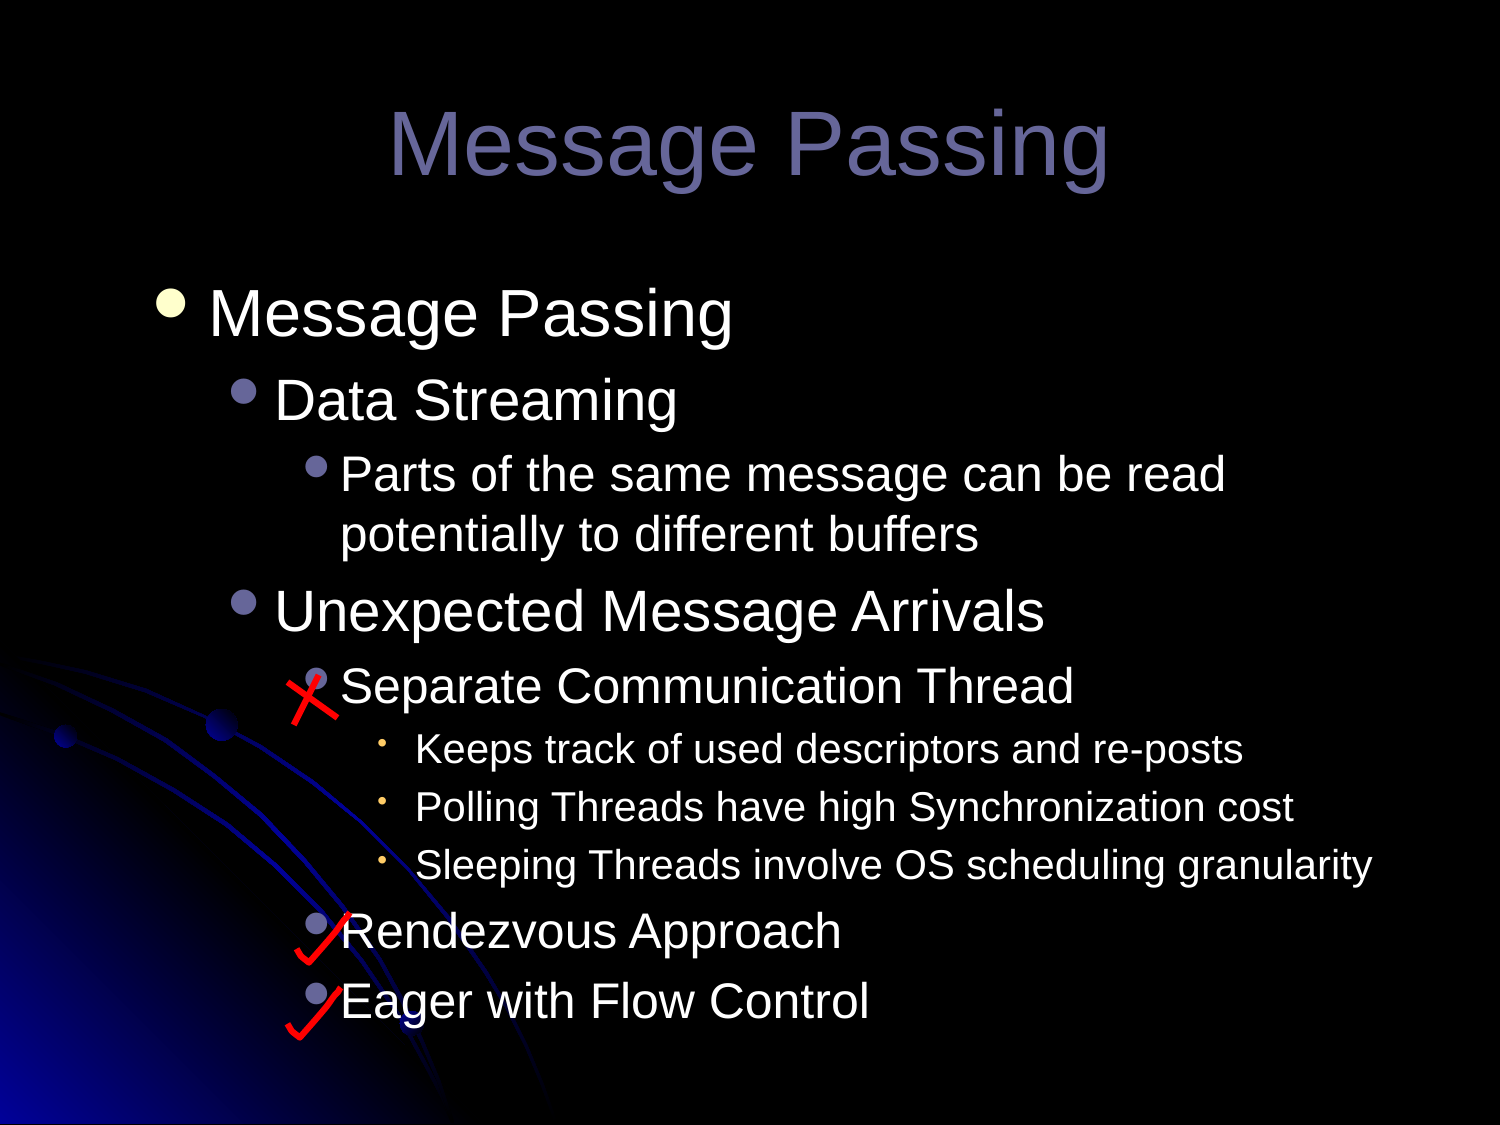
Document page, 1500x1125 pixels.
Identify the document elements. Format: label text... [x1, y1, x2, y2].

list Message Passing Data Streaming Parts of the same message can be read potentially to different buffers Unexpected Message Arrivals Separate Communication Thread Keeps track of used descriptors and re-posts Polling Threads have high Synchronization cost Sleeping Threads involve OS scheduling granularity Rendezvous Approach Eager with Flow Control [137, 262, 1413, 1075]
text_box [296, 912, 350, 963]
title Message Passing [75, 45, 1425, 233]
text_box [287, 987, 341, 1038]
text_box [287, 674, 338, 726]
